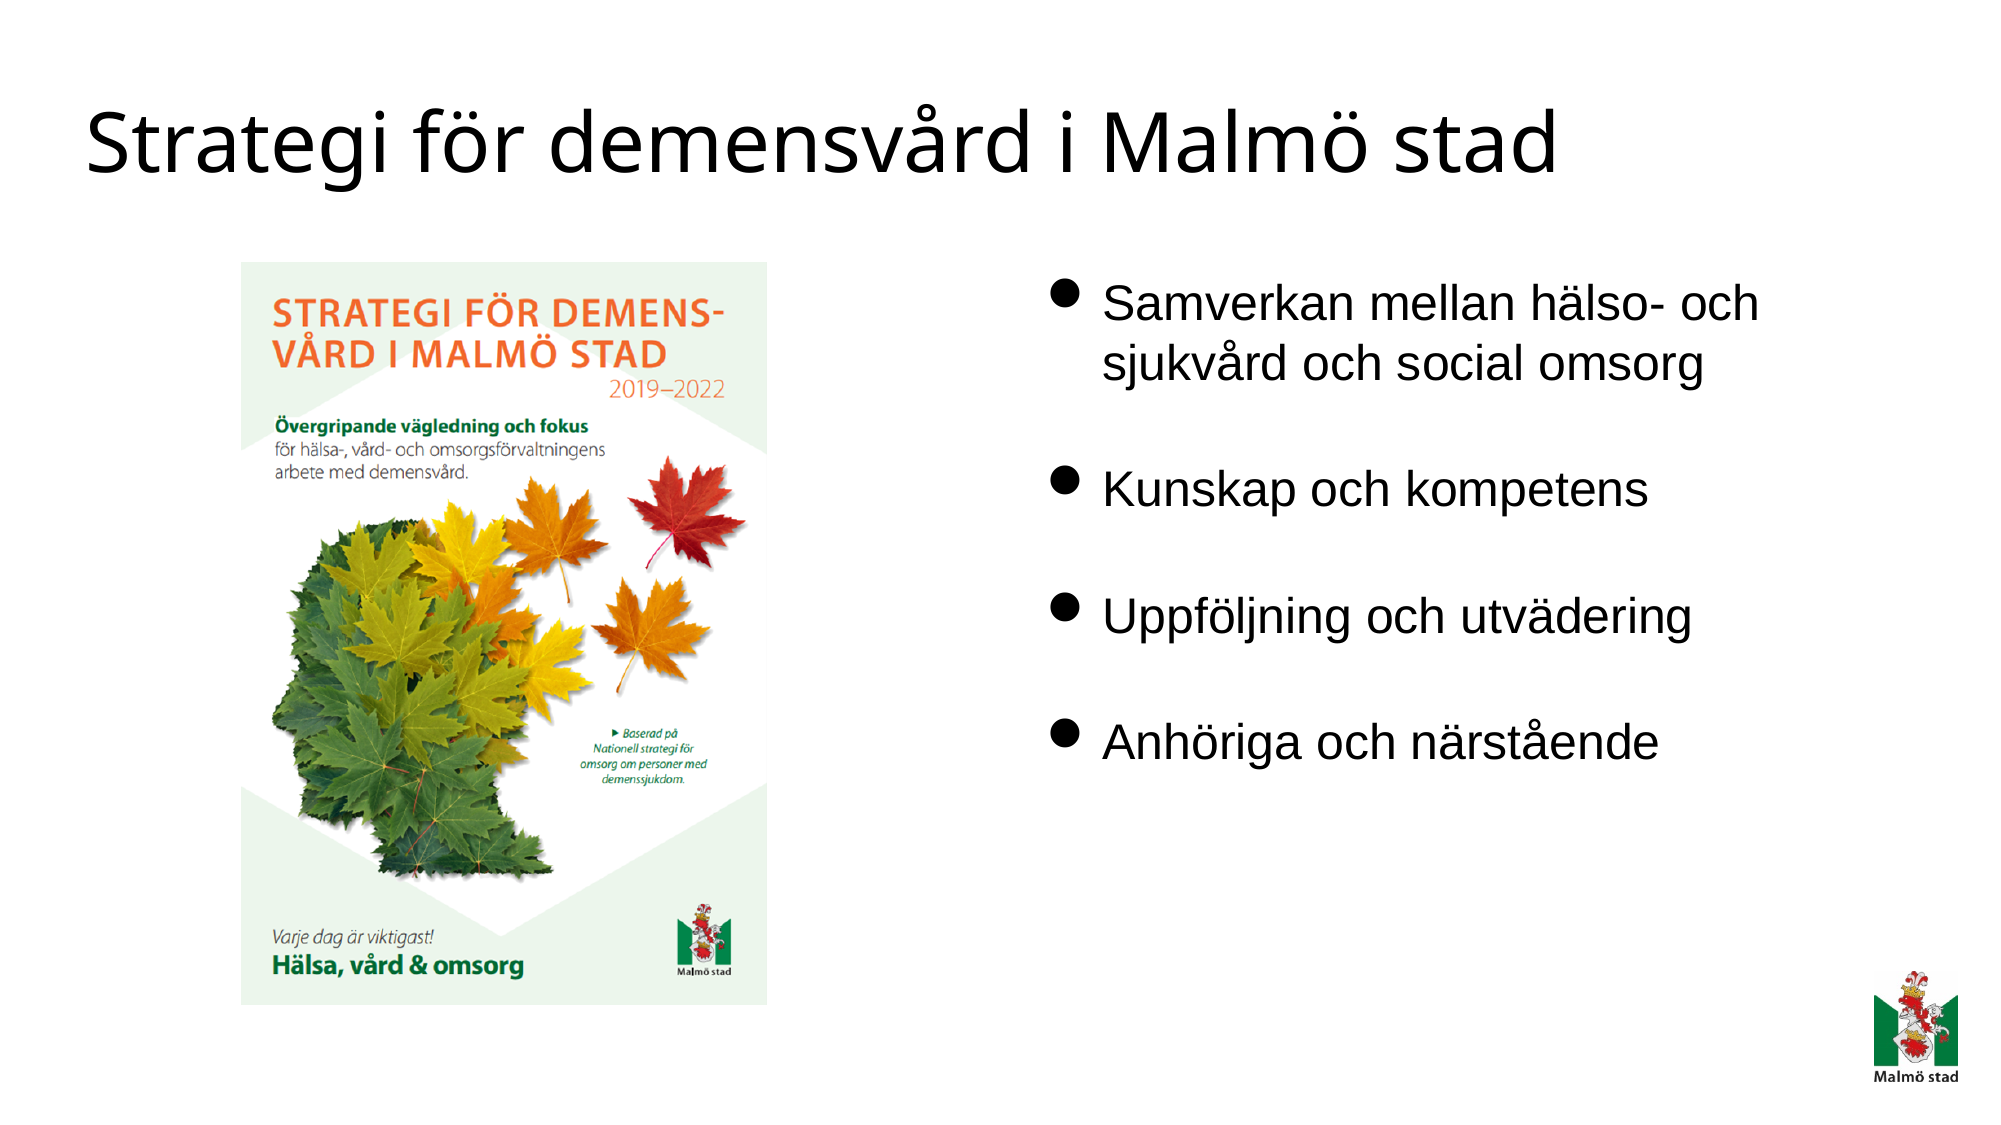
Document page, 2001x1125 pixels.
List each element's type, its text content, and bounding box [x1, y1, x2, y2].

list Samverkan mellan hälso- och sjukvård och social omsorg Kunskap och kompetens Uppföljning och utvädering Anhöriga och närstående [1031, 262, 1900, 1005]
picture [240, 262, 767, 1006]
title Strategi för demensvård i Malmö stad [70, 45, 1900, 233]
picture [1874, 971, 1958, 1082]
